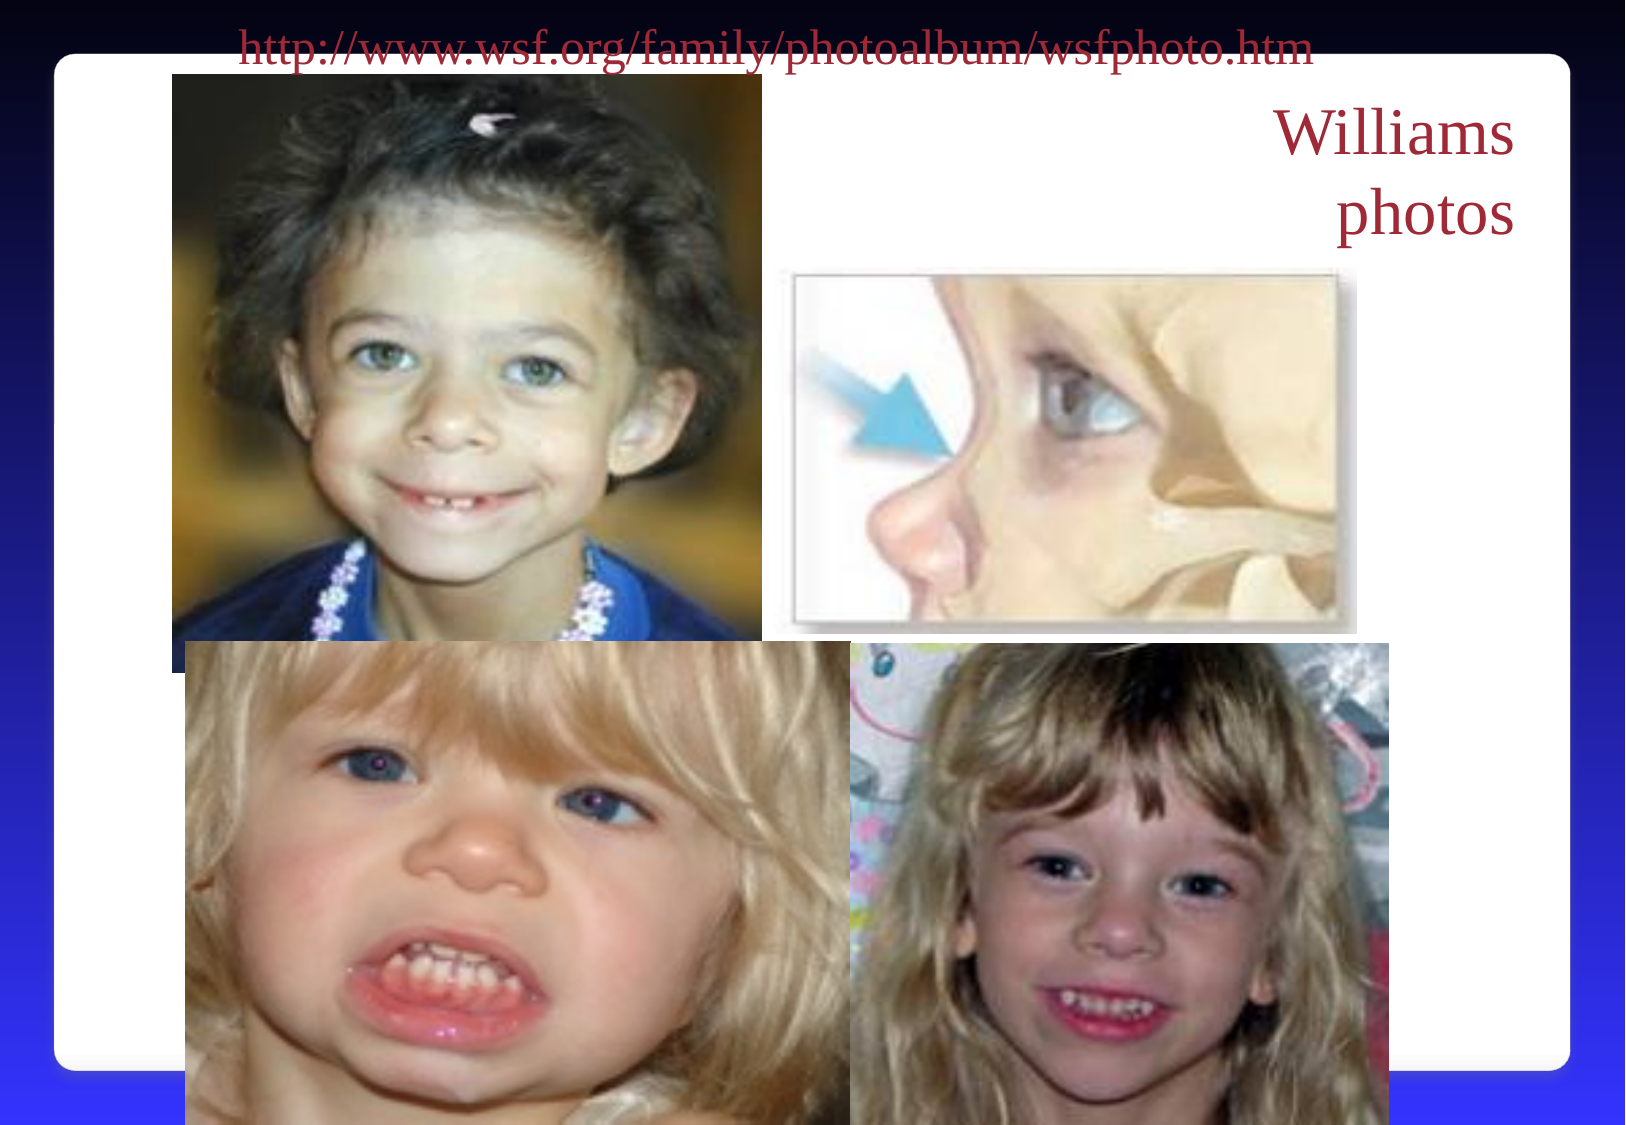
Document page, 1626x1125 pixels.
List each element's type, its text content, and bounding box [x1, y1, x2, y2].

picture [172, 74, 1389, 1125]
text_box http://www.wsf.org/family/photoalbum/wsfphoto.htm [223, 7, 1555, 82]
text_box Williams photos [189, 49, 1531, 285]
picture [773, 266, 1357, 634]
